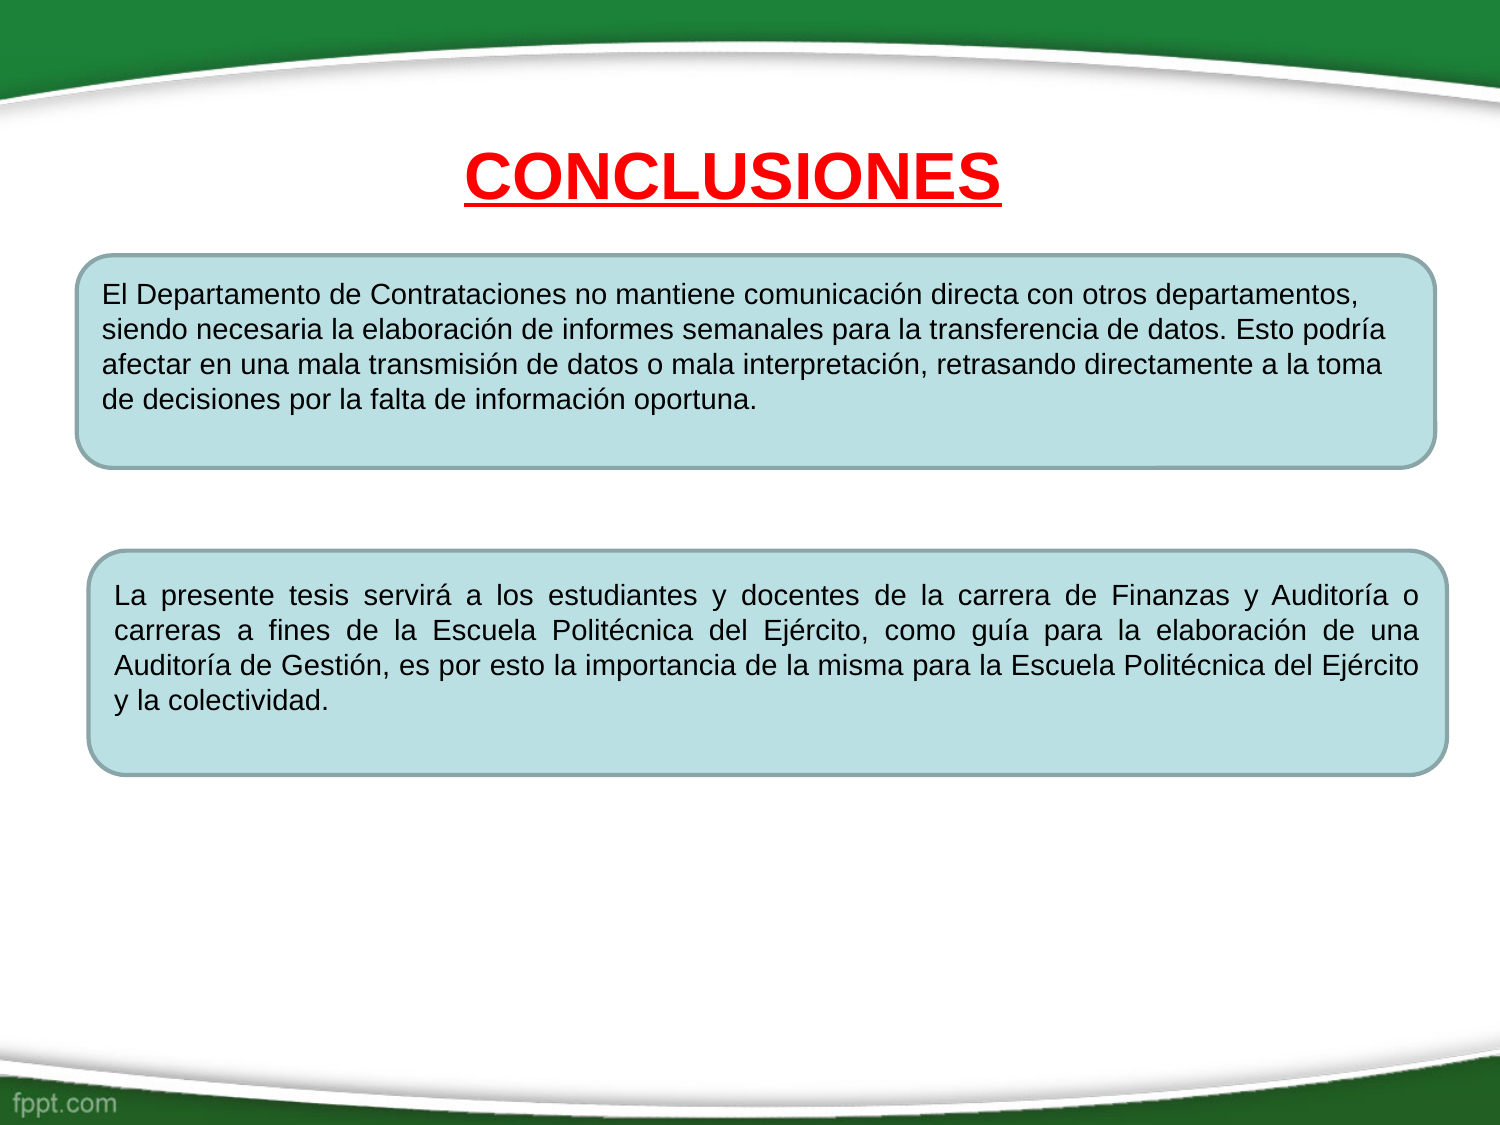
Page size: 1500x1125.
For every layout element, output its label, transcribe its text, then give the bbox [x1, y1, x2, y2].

text_box CONCLUSIONES [448, 125, 1018, 221]
text_box La presente tesis servirá a los estudiantes y docentes de la carrera de Finanzas y Auditoría o carreras a fines de la Escuela Politécnica del Ejército, como guía para la elaboración de una Auditoría de Gestión, es por esto la importancia de la misma para la Escuela Politécnica del Ejército y la colectividad. [86, 548, 1450, 778]
picture [0, 0, 1500, 1125]
text_box El Departamento de Contrataciones no mantiene comunicación directa con otros departamentos, siendo necesaria la elaboración de informes semanales para la transferencia de datos. Esto podría afectar en una mala transmisión de datos o mala interpretación, retrasando directamente a la toma de decisiones por la falta de información oportuna. [74, 253, 1438, 470]
